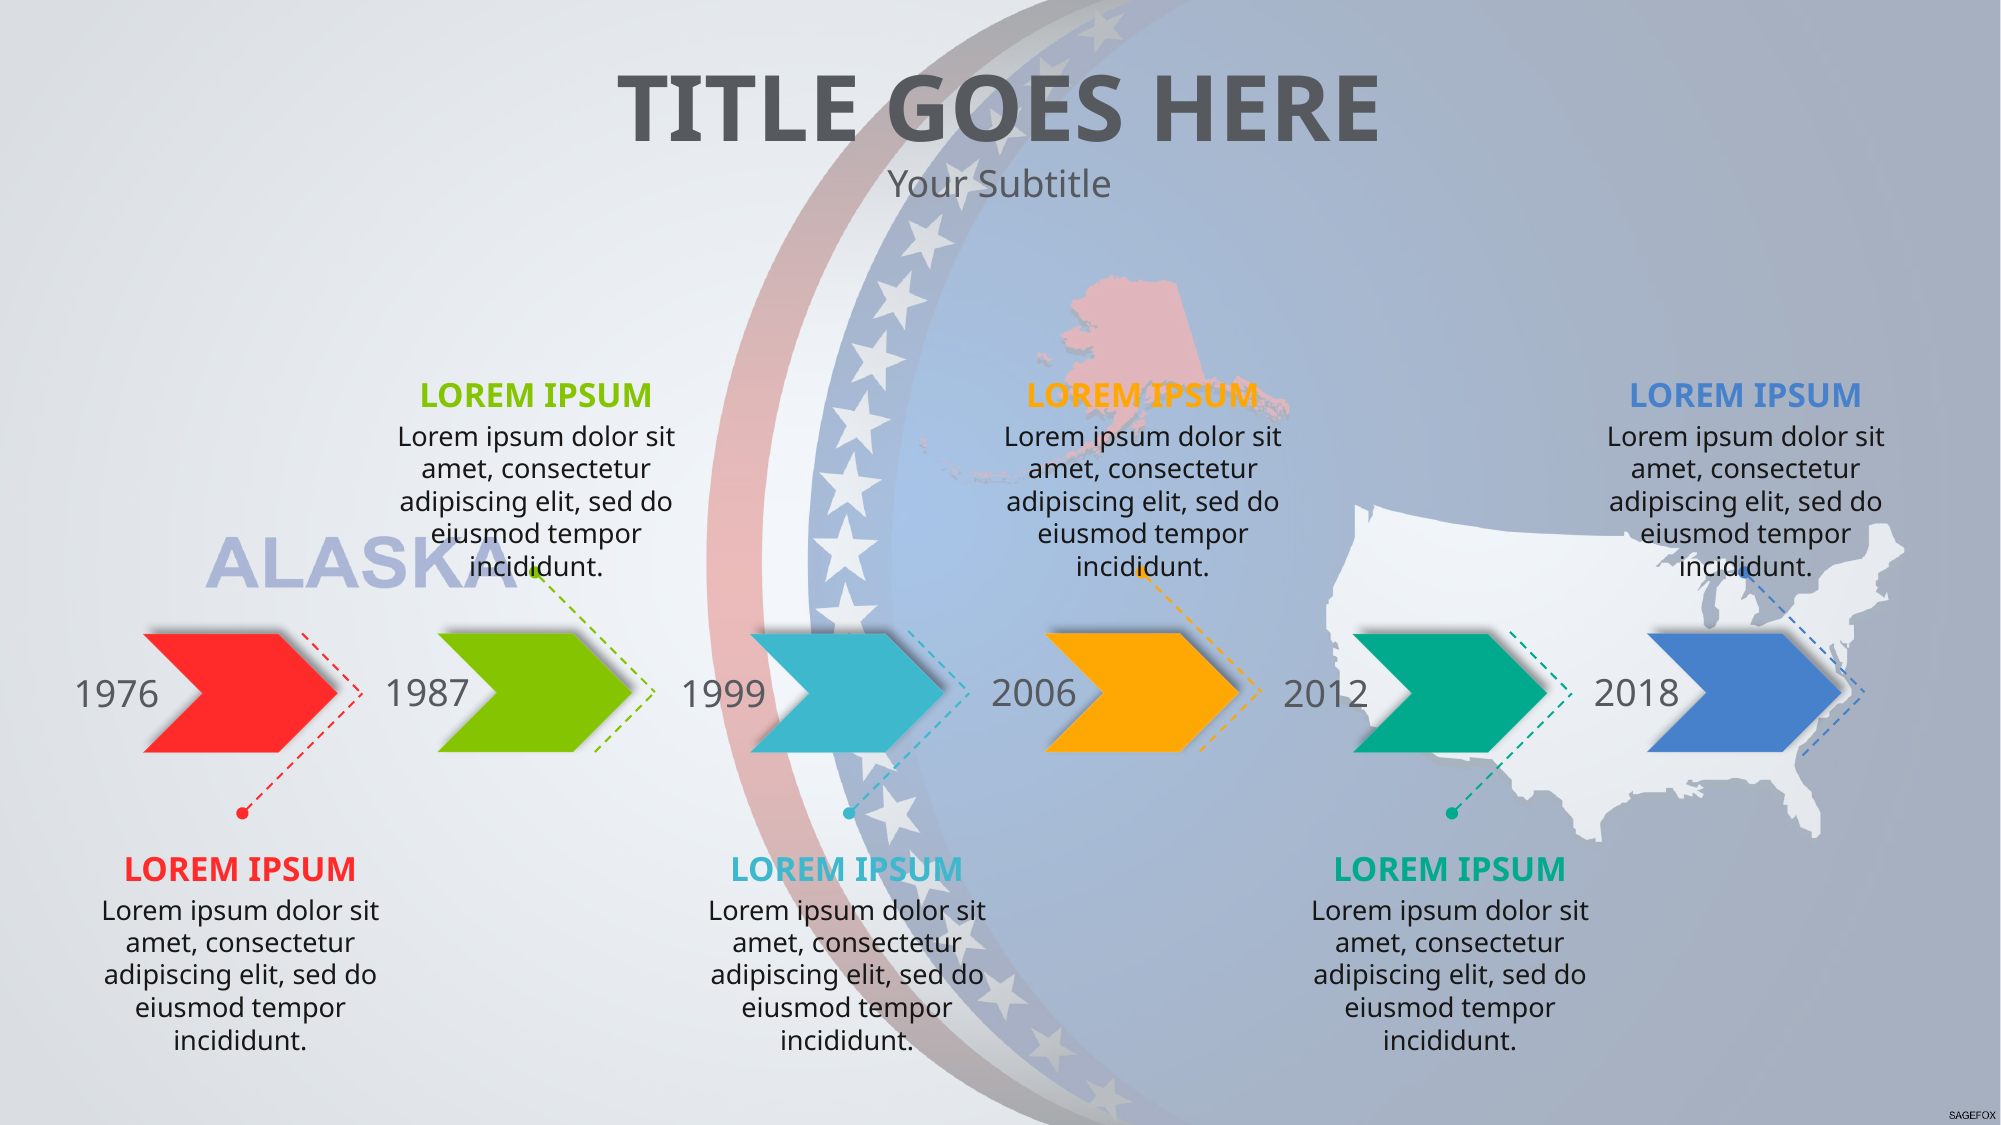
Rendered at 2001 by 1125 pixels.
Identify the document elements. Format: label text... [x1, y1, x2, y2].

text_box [302, 633, 362, 693]
text_box [434, 632, 594, 754]
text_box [1199, 693, 1260, 752]
text_box LOREM IPSUM Lorem ipsum dolor sit amet, consectetur adipiscing elit, sed do eiusmod tempor incididunt. [1275, 848, 1625, 1056]
text_box [1041, 632, 1199, 754]
text_box [1349, 632, 1549, 754]
text_box LOREM IPSUM Lorem ipsum dolor sit amet, consectetur adipiscing elit, sed do eiusmod tempor incididunt. [968, 374, 1318, 582]
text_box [1141, 572, 1262, 693]
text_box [908, 630, 968, 691]
text_box 2018 [1576, 661, 1698, 722]
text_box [534, 572, 655, 693]
text_box [747, 632, 946, 754]
picture [1925, 0, 2001, 1125]
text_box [1744, 572, 1865, 693]
text_box [1644, 632, 1844, 754]
text_box 2006 [973, 661, 1095, 722]
text_box TITLE GOES HERE Your Subtitle [548, 42, 1452, 212]
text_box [1510, 631, 1570, 692]
text_box LOREM IPSUM Lorem ipsum dolor sit amet, consectetur adipiscing elit, sed do eiusmod tempor incididunt. [361, 374, 712, 582]
text_box LOREM IPSUM Lorem ipsum dolor sit amet, consectetur adipiscing elit, sed do eiusmod tempor incididunt. [672, 848, 1022, 1056]
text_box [242, 693, 363, 814]
text_box 1999 [662, 663, 784, 723]
text_box 1976 [55, 663, 178, 723]
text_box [1451, 693, 1572, 814]
text_box 2012 [1265, 663, 1387, 723]
text_box [140, 632, 302, 754]
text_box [849, 693, 970, 814]
text_box LOREM IPSUM Lorem ipsum dolor sit amet, consectetur adipiscing elit, sed do eiusmod tempor incididunt. [65, 848, 416, 1056]
text_box 1987 [366, 661, 488, 722]
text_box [594, 693, 655, 752]
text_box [1802, 695, 1863, 756]
text_box LOREM IPSUM Lorem ipsum dolor sit amet, consectetur adipiscing elit, sed do eiusmod tempor incididunt. [1570, 374, 1921, 582]
